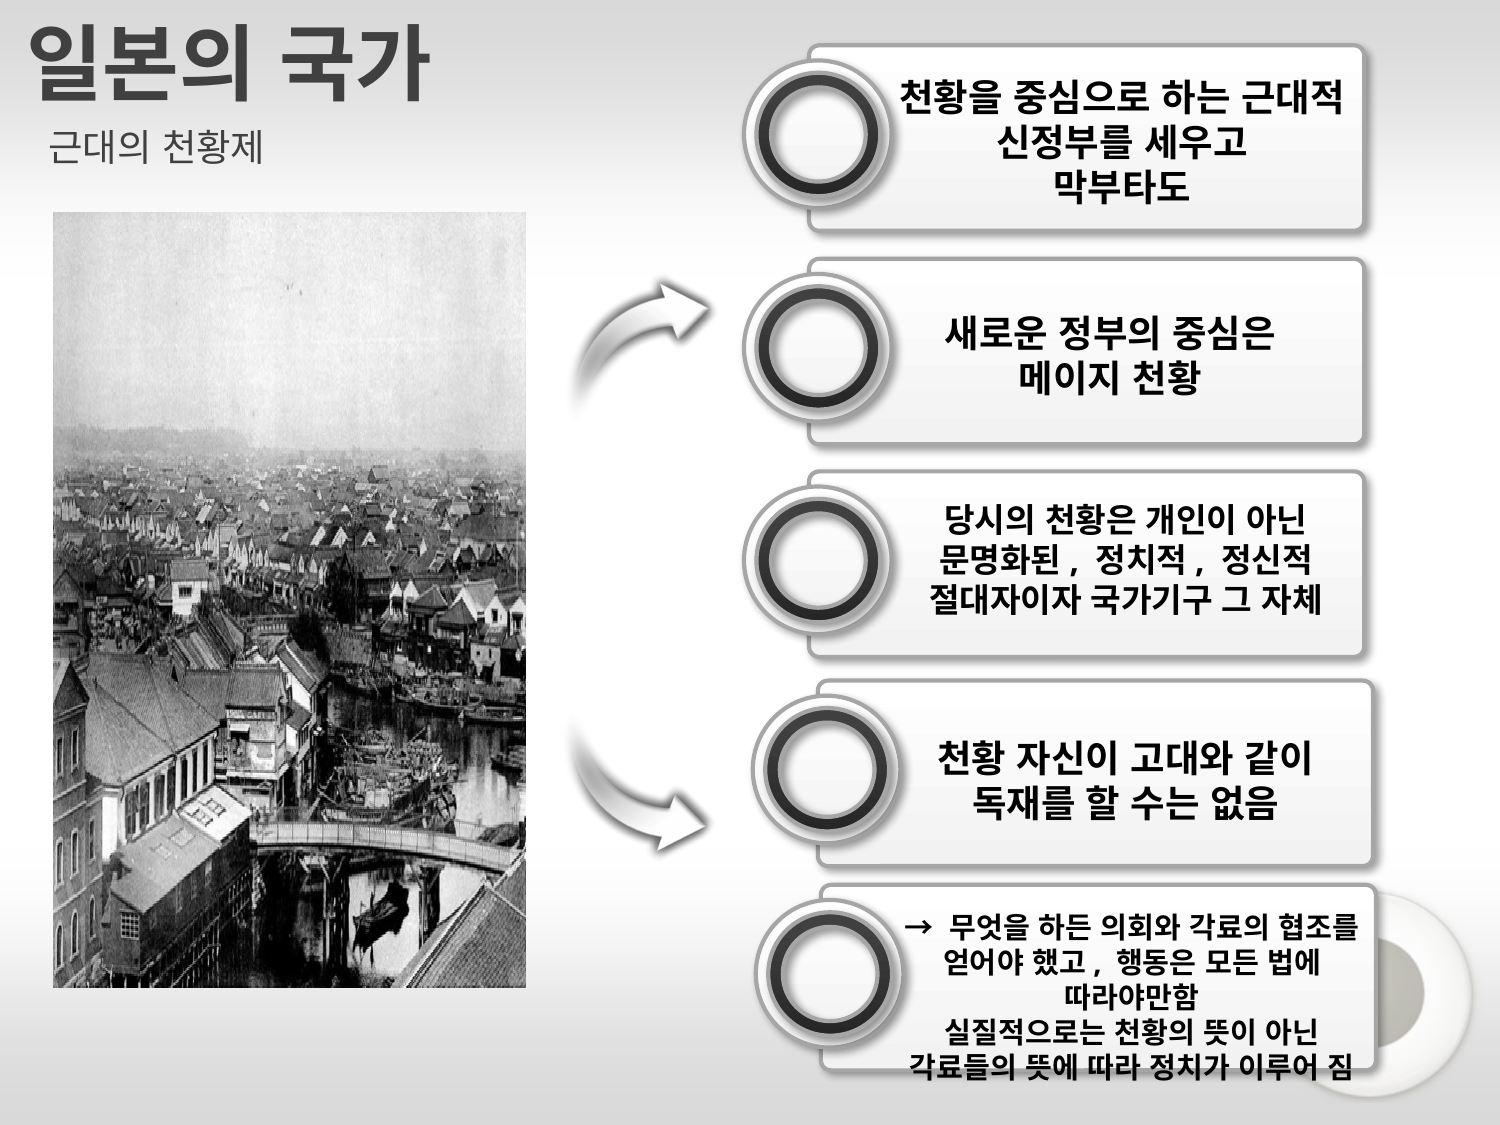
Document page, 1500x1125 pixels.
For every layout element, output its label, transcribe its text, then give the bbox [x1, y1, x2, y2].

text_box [743, 258, 1365, 445]
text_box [743, 45, 1365, 232]
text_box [752, 680, 1374, 867]
text_box 근대의 천황제 [33, 116, 281, 177]
text_box 일본의 국가 [11, 3, 1149, 119]
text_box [743, 471, 1377, 658]
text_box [755, 884, 1377, 1095]
picture [0, 0, 1500, 1125]
